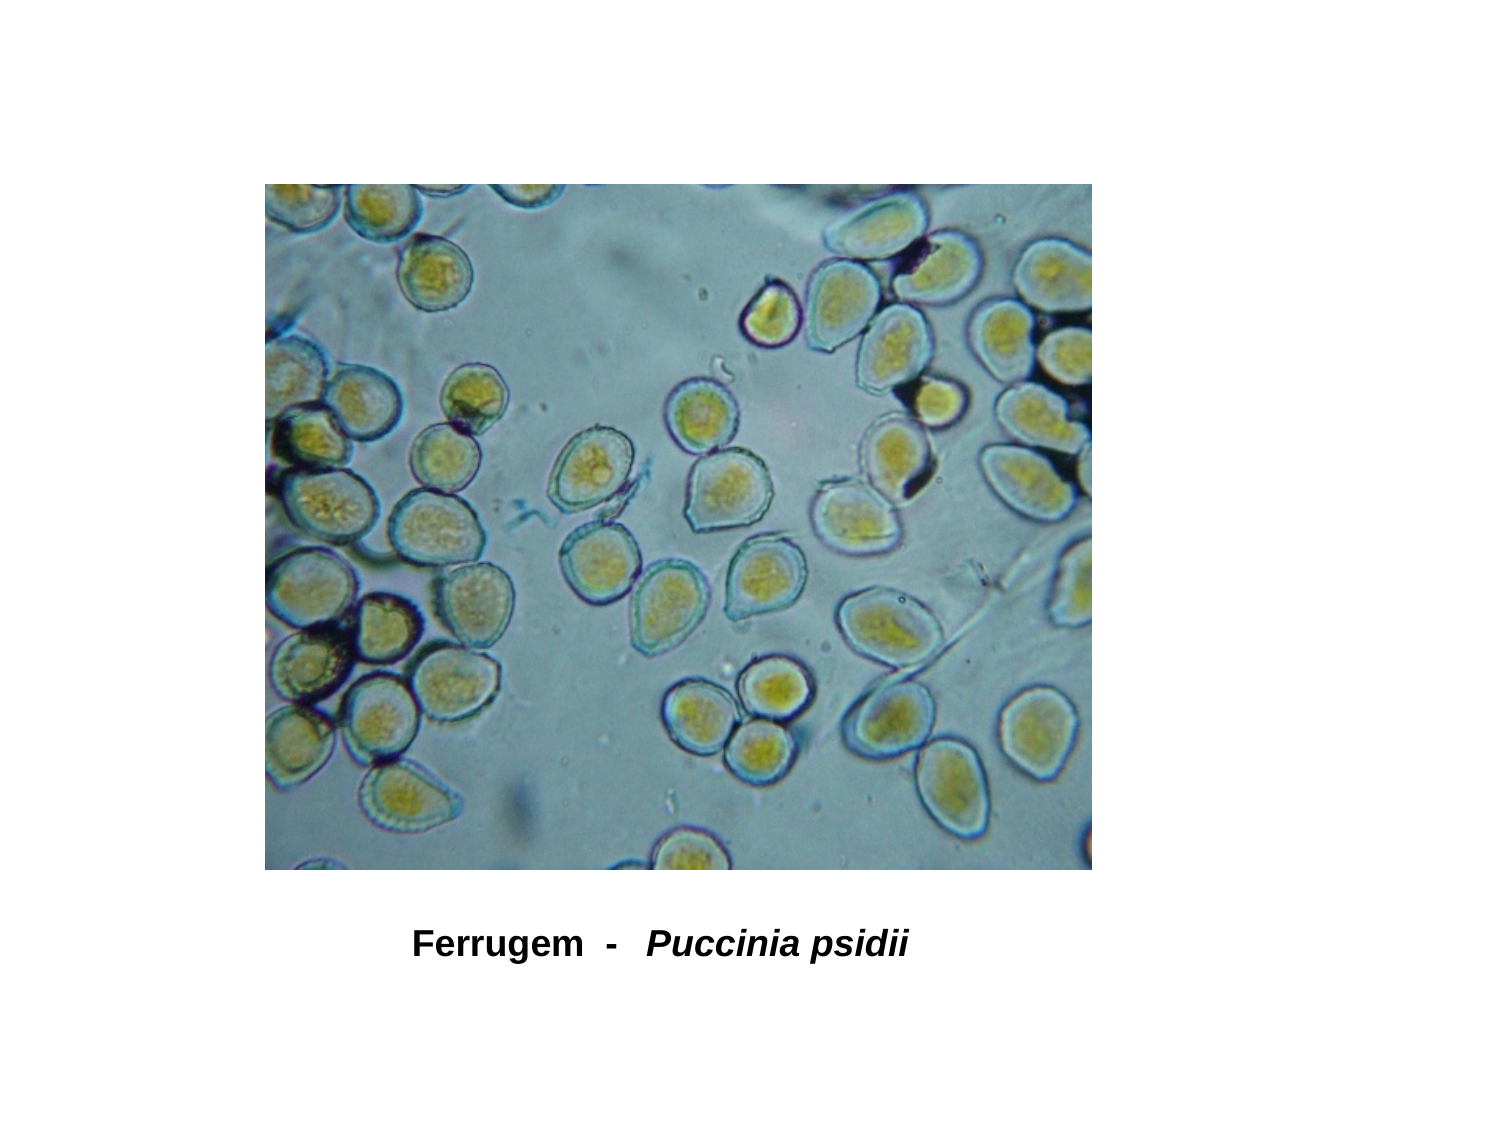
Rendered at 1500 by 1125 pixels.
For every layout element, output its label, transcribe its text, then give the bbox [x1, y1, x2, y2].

picture [265, 184, 1092, 870]
text_box Ferrugem - [397, 911, 655, 972]
text_box Puccinia psidii [655, 911, 995, 972]
